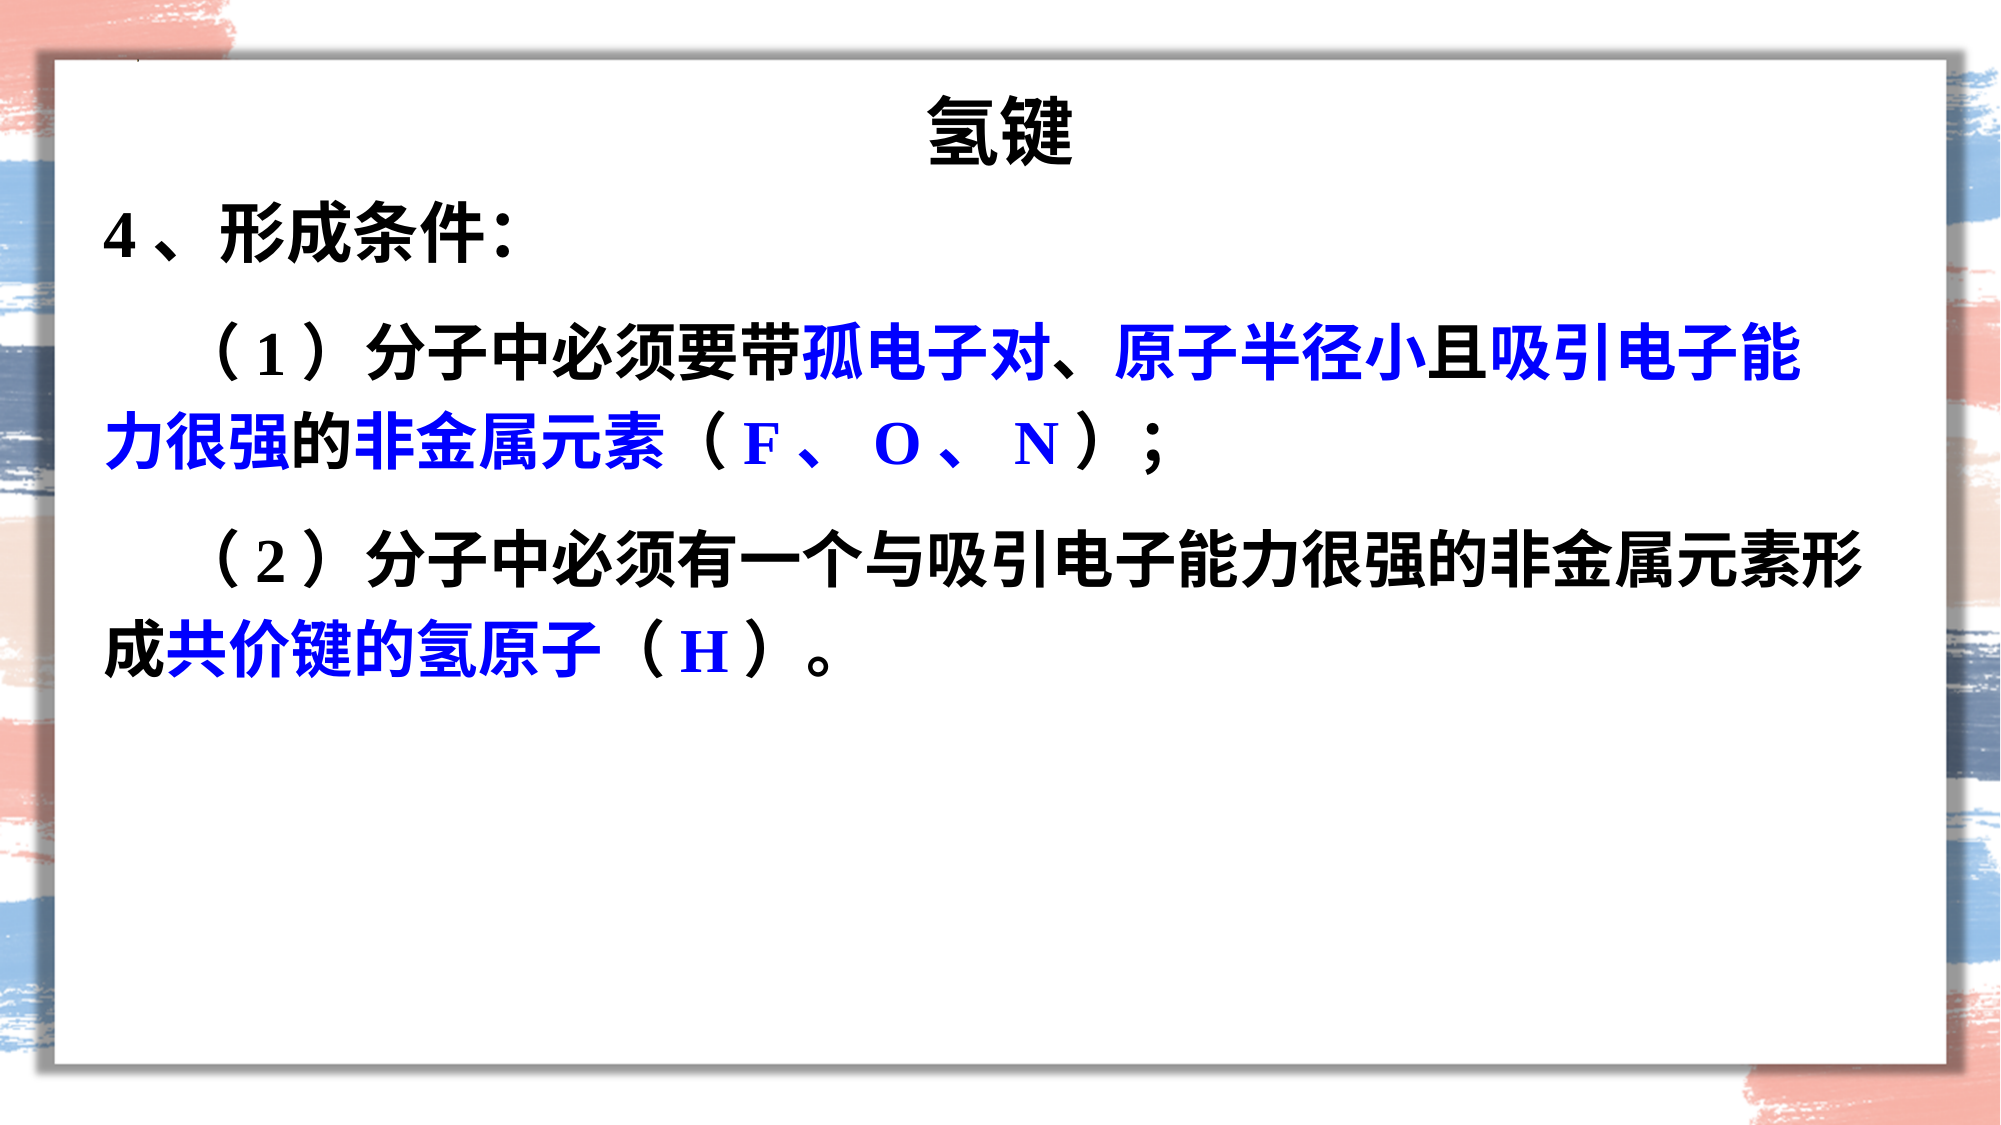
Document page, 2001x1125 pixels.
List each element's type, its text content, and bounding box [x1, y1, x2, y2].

text_box （1）分子中必须要带孤电子对、原子半径小且吸引电子能力很强的非金属元素（F、O、N）； [88, 290, 1872, 485]
text_box 4、形成条件： [88, 183, 538, 279]
text_box （2）分子中必须有一个与吸引电子能力很强的非金属元素形成共价键的氢原子（H）。 [88, 498, 1922, 693]
picture [0, 0, 2001, 1125]
text_box 氢键 [905, 77, 1095, 183]
